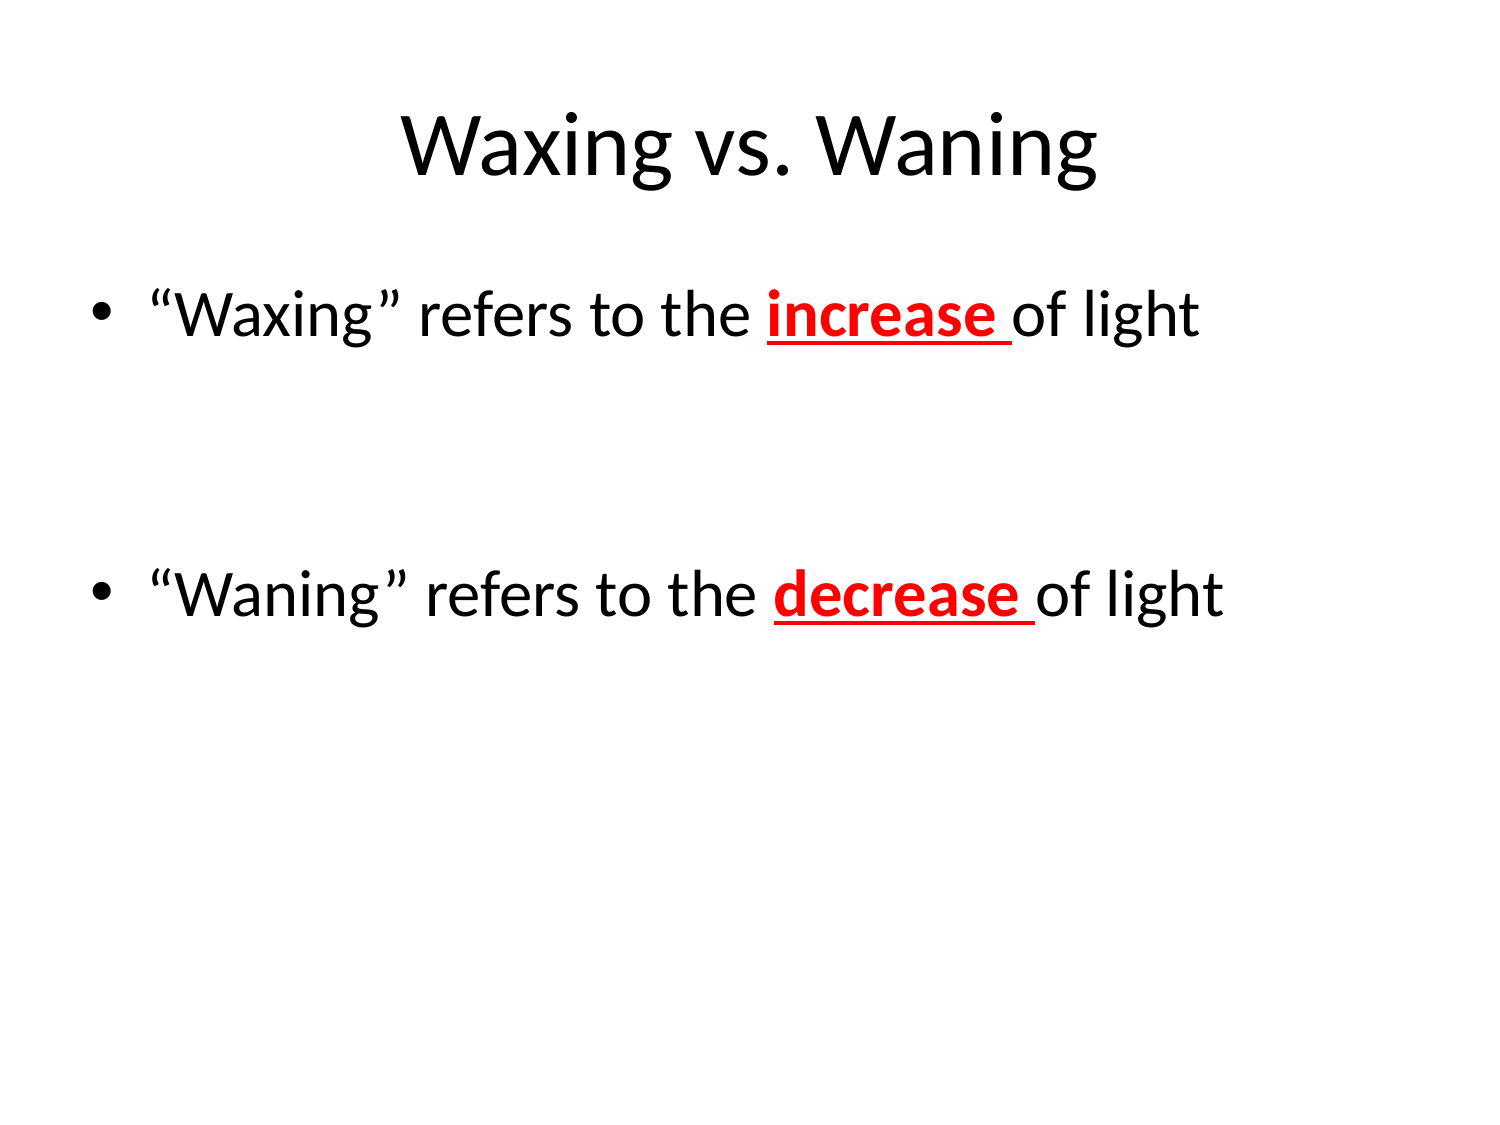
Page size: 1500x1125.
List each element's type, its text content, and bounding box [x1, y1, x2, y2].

list “Waxing” refers to the increase of light “Waning” refers to the decrease of light [75, 262, 1425, 1005]
title Waxing vs. Waning [75, 45, 1425, 233]
